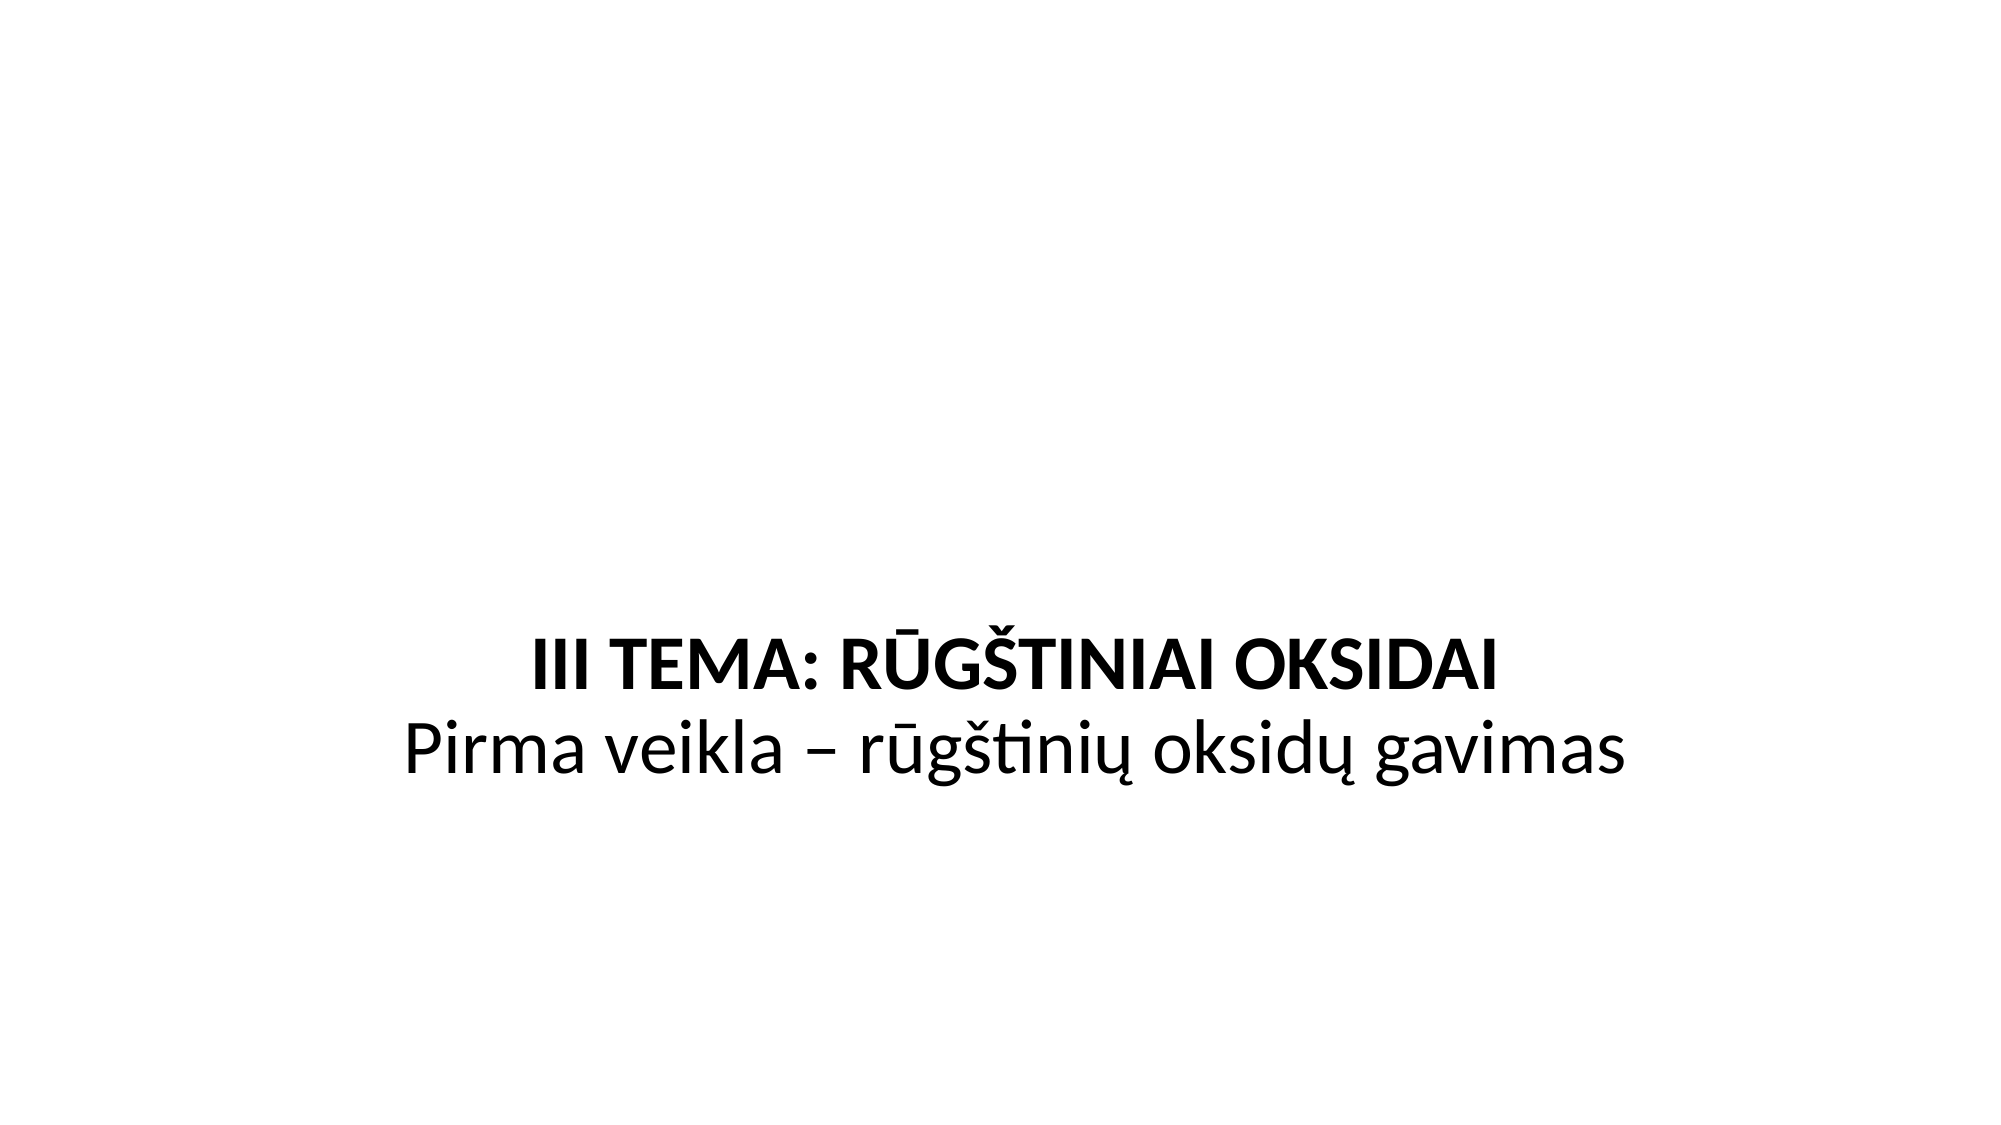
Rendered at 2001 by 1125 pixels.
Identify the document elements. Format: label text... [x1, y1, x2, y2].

title III TEMA: RŪGŠTINIAI OKSIDAI Pirma veikla – rūgštinių oksidų gavimas [95, 184, 1937, 1042]
